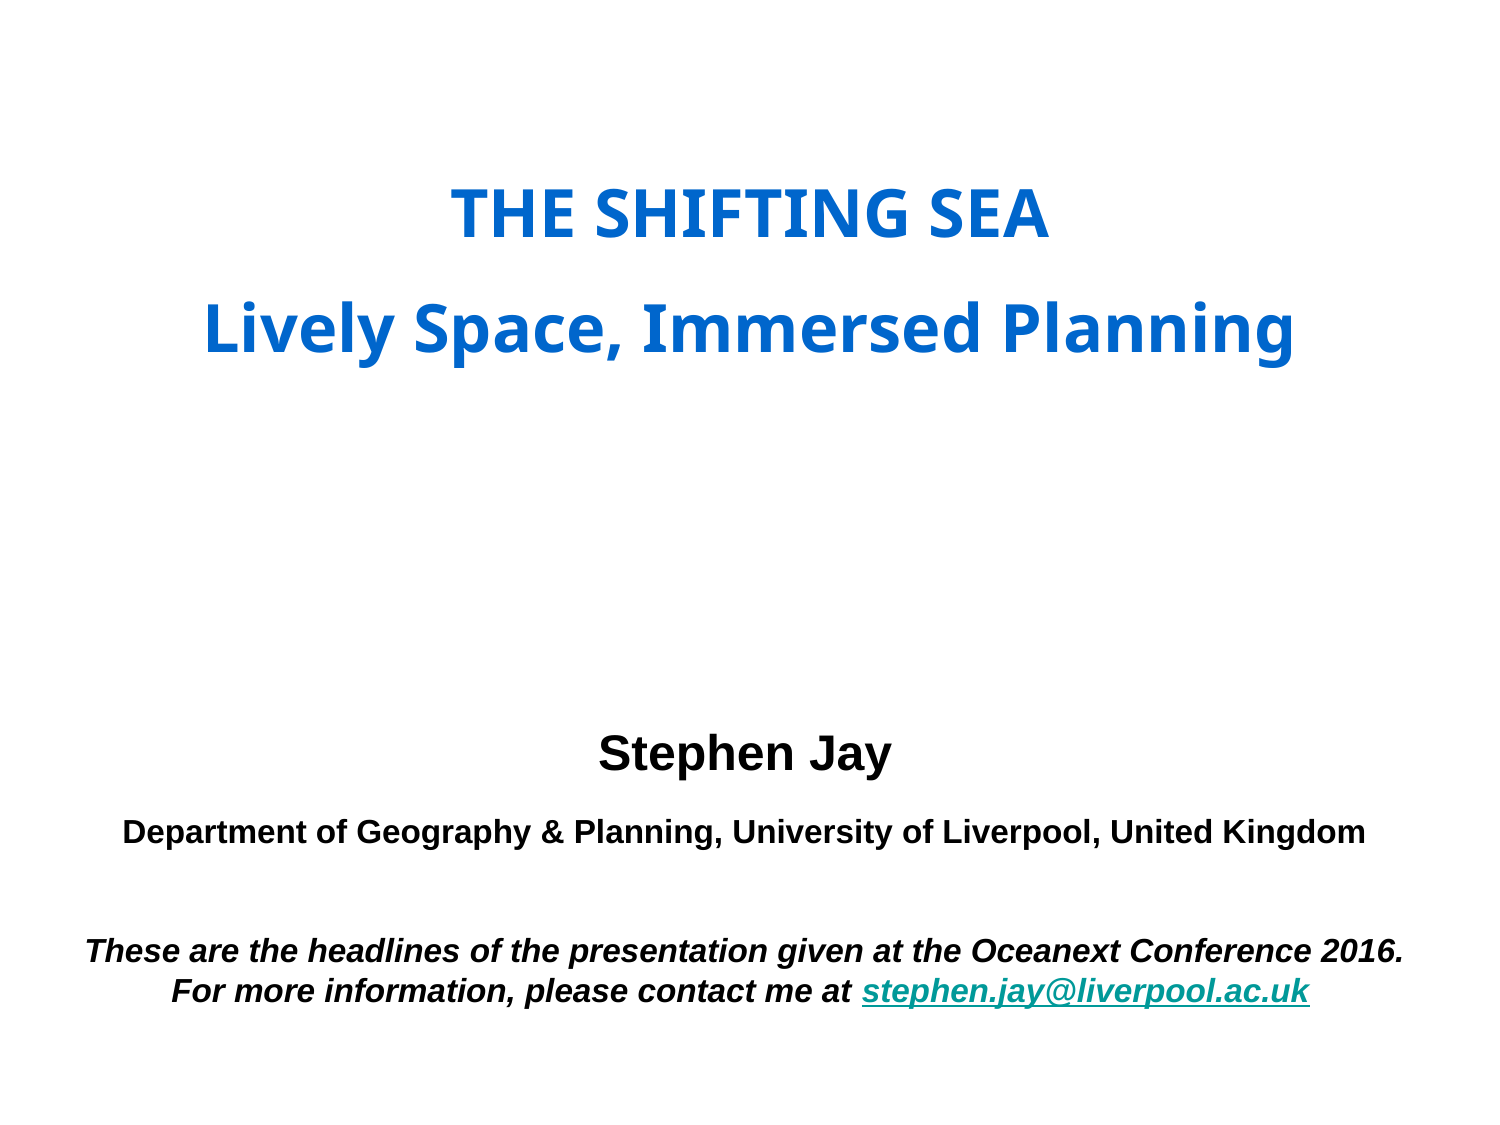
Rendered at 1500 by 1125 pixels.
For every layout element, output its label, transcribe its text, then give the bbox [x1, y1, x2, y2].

text_box THE SHIFTING SEA Lively Space, Immersed Planning [0, 124, 1500, 413]
text_box Stephen Jay Department of Geography & Planning, University of Liverpool, United Kingdom These are the headlines of the presentation given at the Oceanext Conference 2016. For more information, please contact me at stephen.jay@liverpool.ac.uk [0, 712, 1496, 859]
